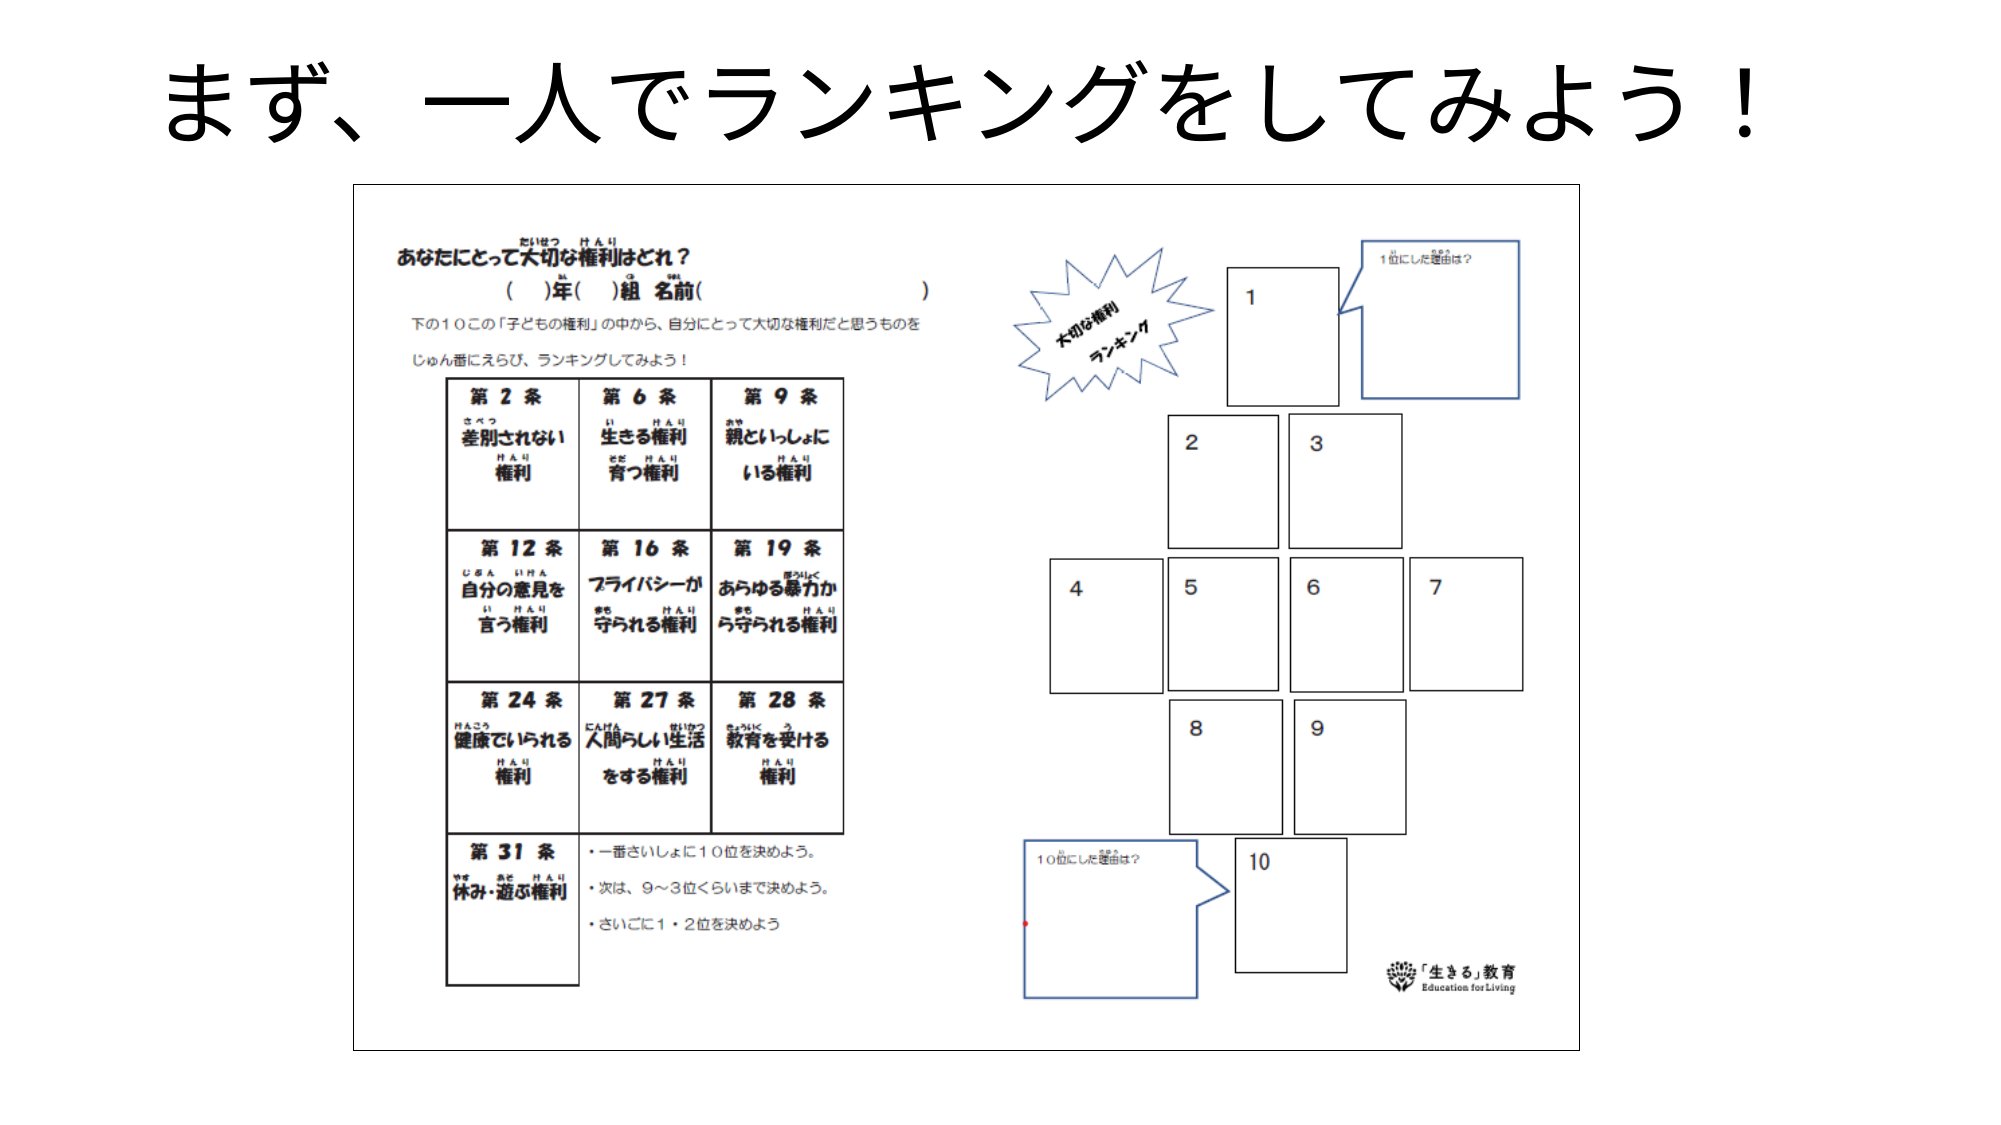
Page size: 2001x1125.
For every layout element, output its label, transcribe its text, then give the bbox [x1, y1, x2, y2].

picture [353, 184, 1580, 1051]
title まず、一人でランキングをしてみよう！ [137, 48, 1863, 167]
